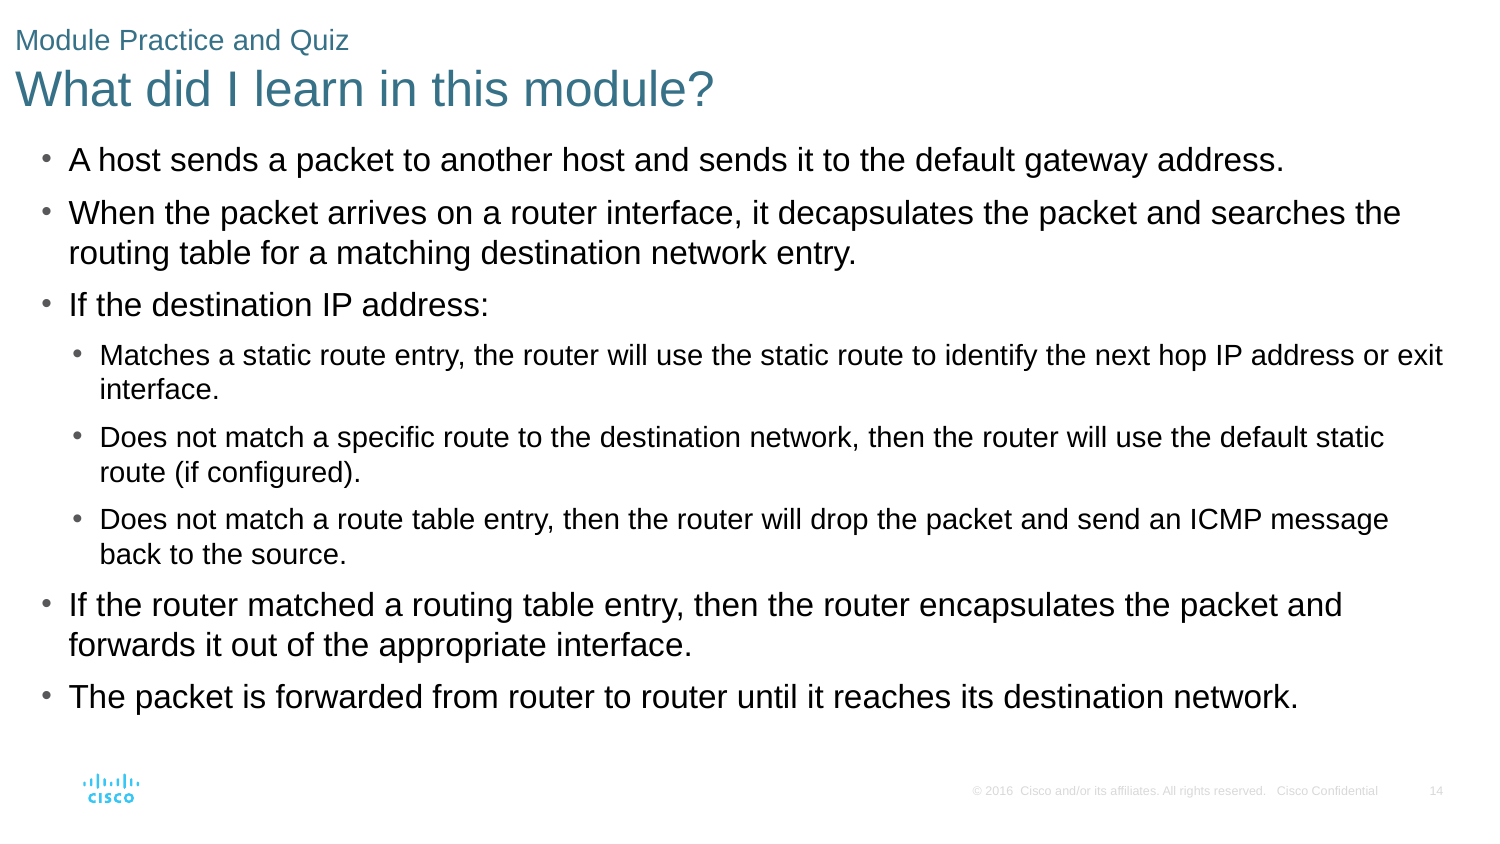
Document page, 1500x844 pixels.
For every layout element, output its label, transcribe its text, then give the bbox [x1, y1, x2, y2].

list A host sends a packet to another host and sends it to the default gateway address. When the packet arrives on a router interface, it decapsulates the packet and searches the routing table for a matching destination network entry. If the destination IP address: Matches a static route entry, the router will use the static route to identify the next hop IP address or exit interface. Does not match a specific route to the destination network, then the router will use the default static route (if configured). Does not match a route table entry, then the router will drop the packet and send an ICMP message back to the source. If the router matched a routing table entry, then the router encapsulates the packet and forwards it out of the appropriate interface. The packet is forwarded from router to router until it reaches its destination network. [23, 131, 1476, 813]
title Module Practice and Quiz What did I learn in this module? [0, 6, 1500, 131]
